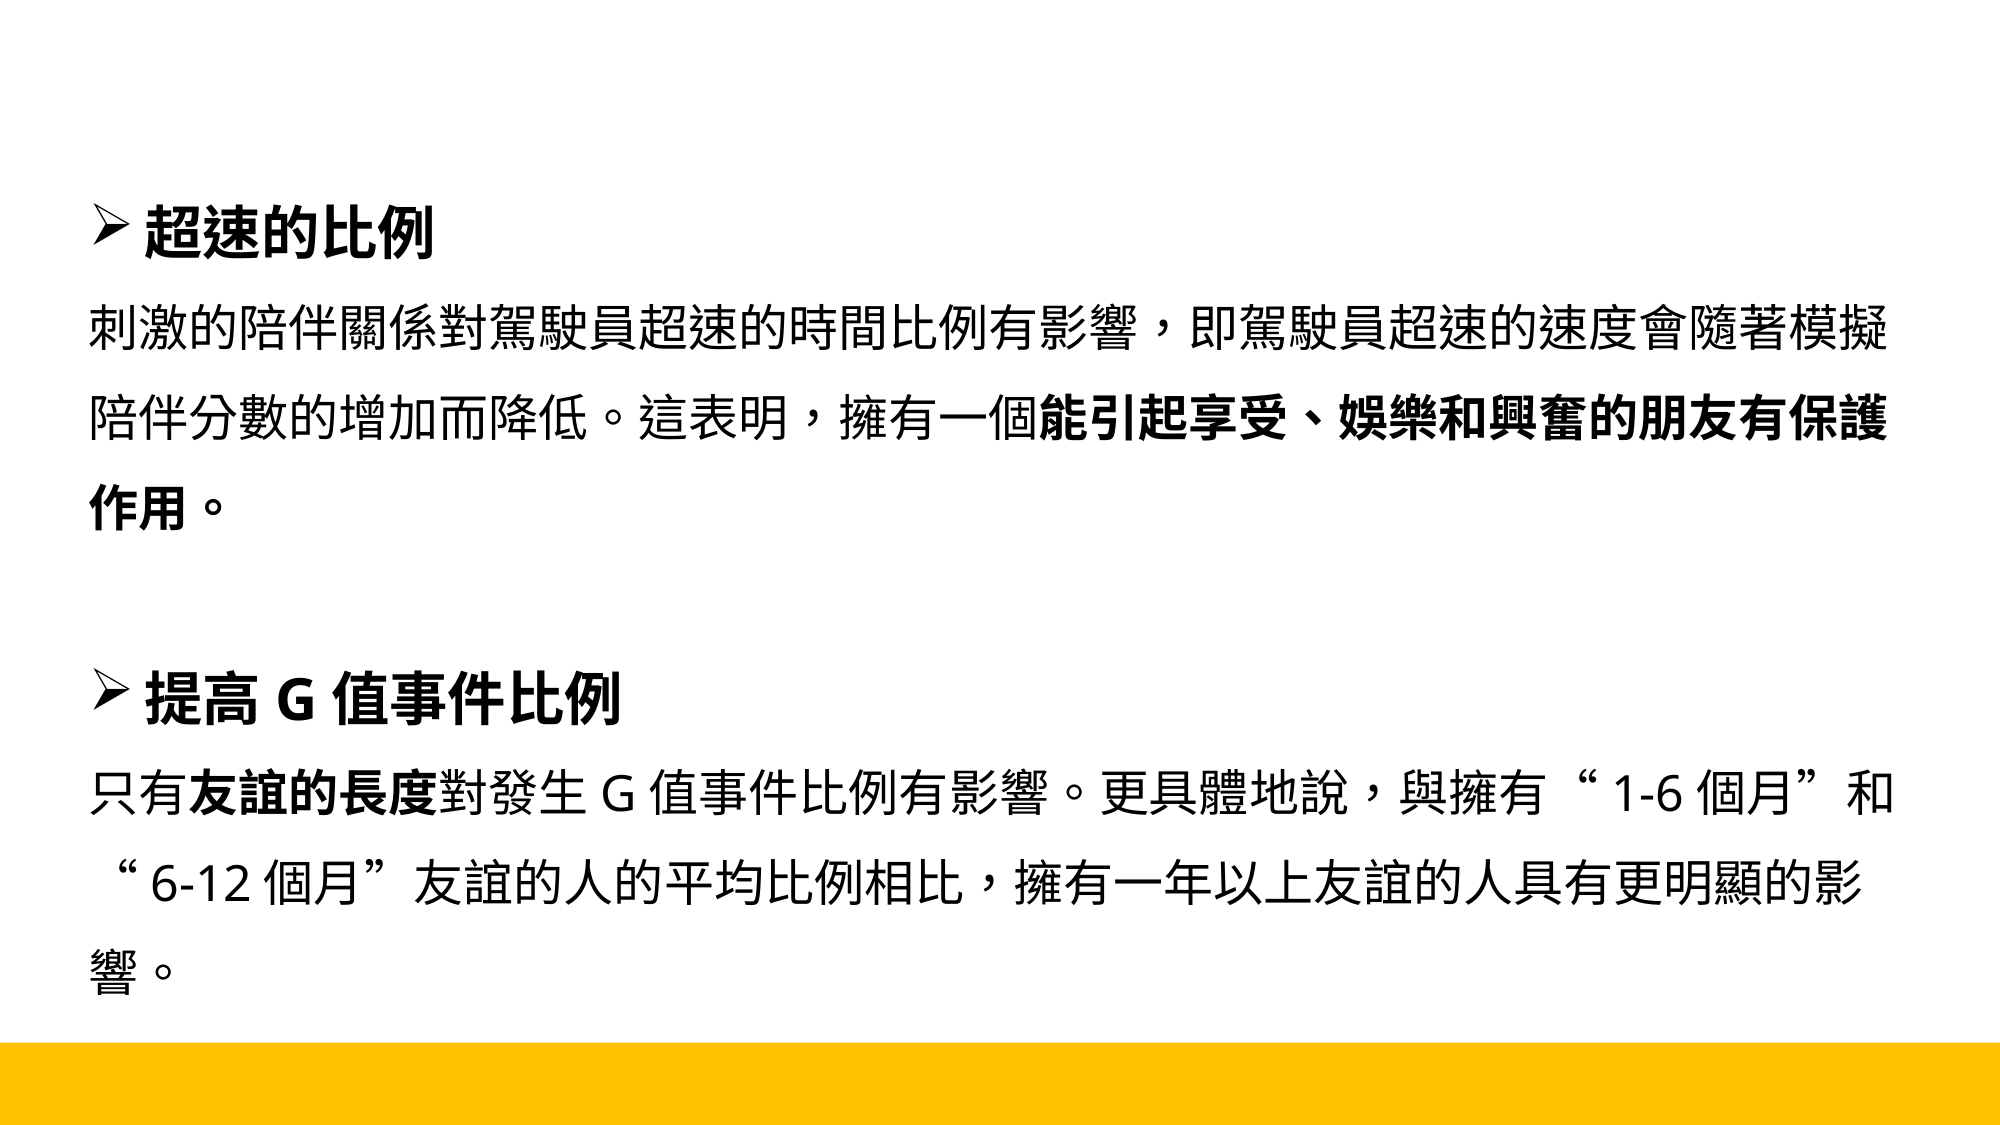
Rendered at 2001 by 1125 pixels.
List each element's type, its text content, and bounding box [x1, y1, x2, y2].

text_box 超速的比例 刺激的陪伴關係對駕駛員超速的時間比例有影響，即駕駛員超速的速度會隨著模擬陪伴分數的增加而降低。這表明，擁有一個能引起享受、娛樂和興奮的朋友有保護作用。 提高G值事件比例 只有友誼的長度對發生G值事件比例有影響。更具體地說，與擁有“1-6個月”和“6-12個月”友誼的人的平均比例相比，擁有一年以上友誼的人具有更明顯的影響。 [73, 154, 1927, 1009]
text_box [0, 1042, 2000, 1125]
